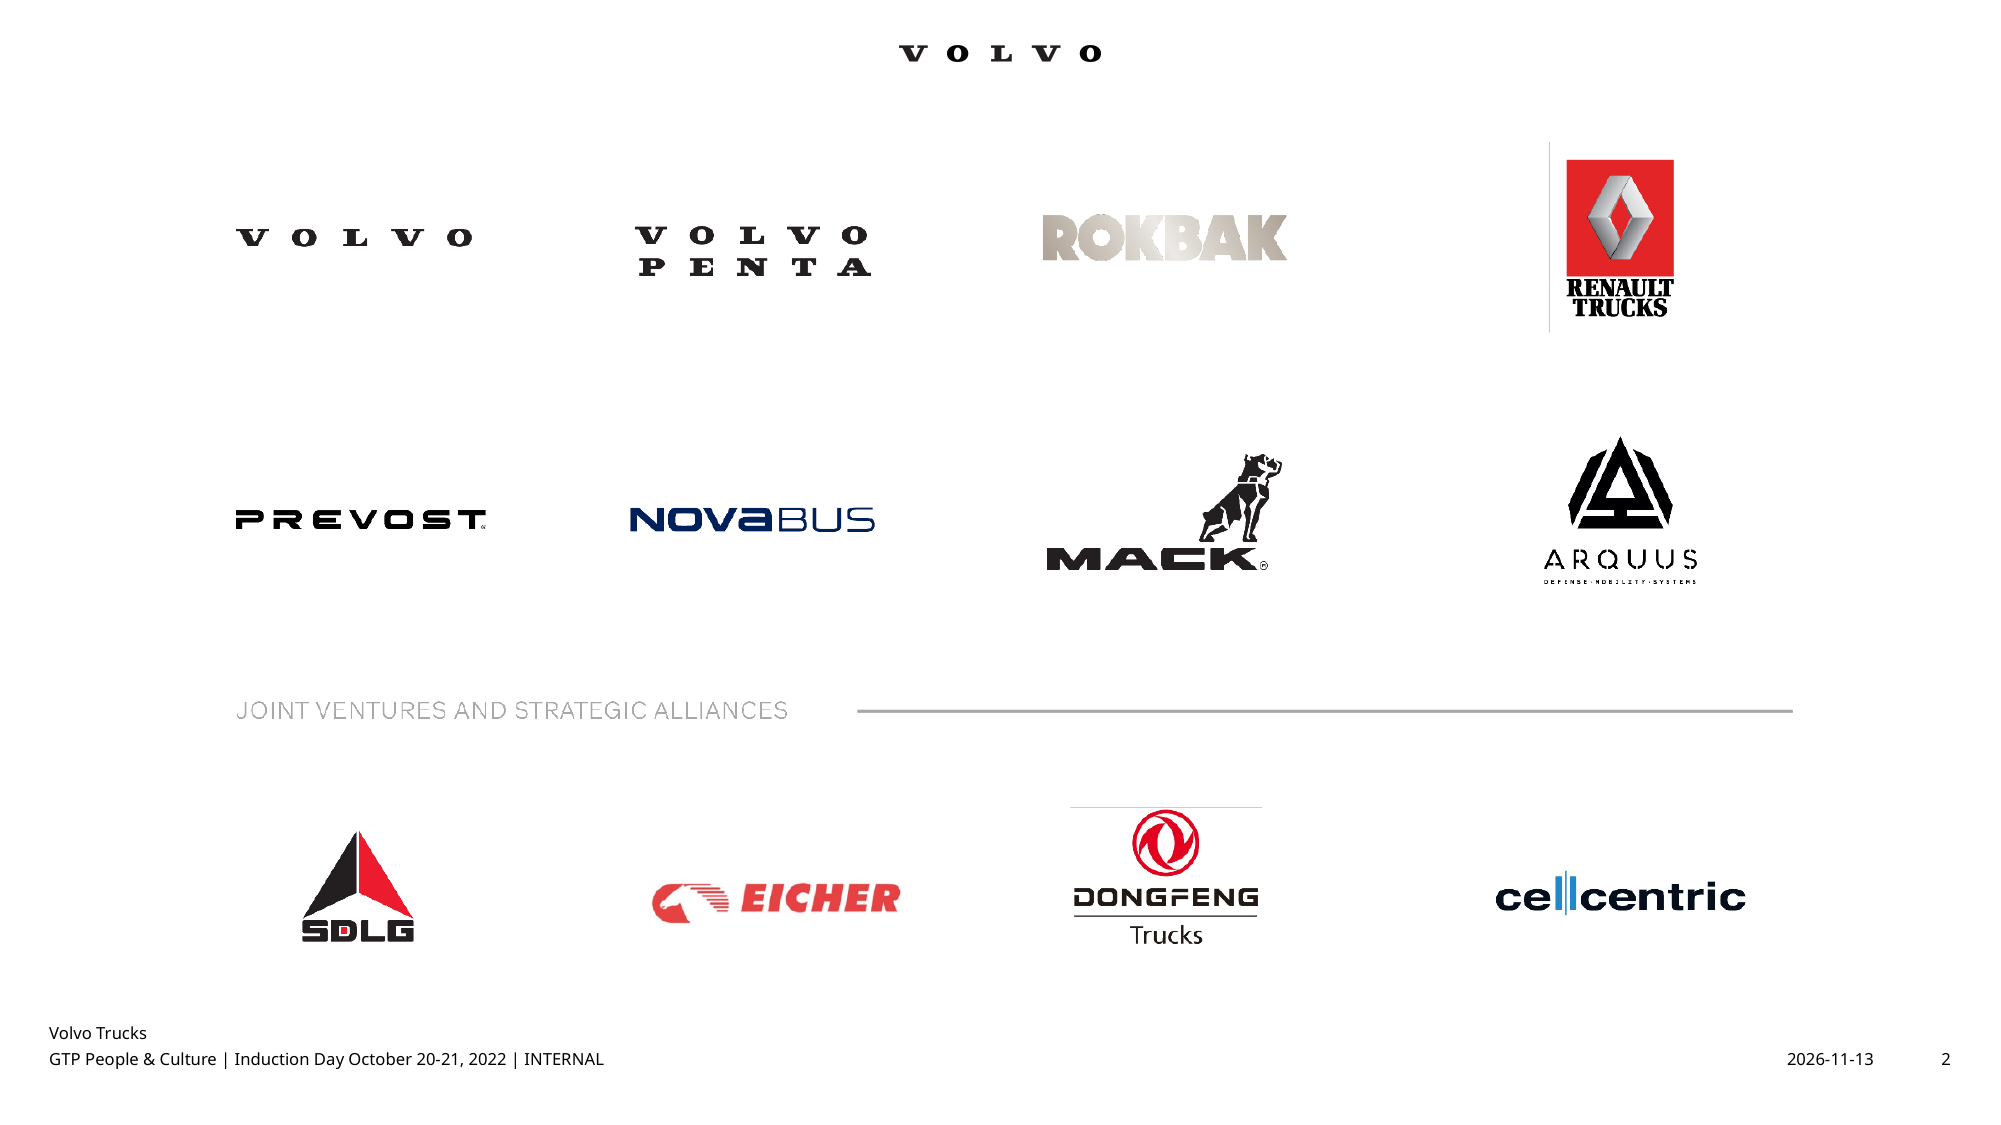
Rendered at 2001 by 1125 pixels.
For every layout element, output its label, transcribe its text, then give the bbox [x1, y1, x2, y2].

slide_number 2 [1874, 1046, 1951, 1072]
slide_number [1720, 1046, 1874, 1072]
picture [899, 45, 1101, 62]
footer GTP People & Culture | Induction Day October 20-21, 2022 | INTERNAL [49, 1046, 1449, 1072]
picture [227, 142, 1798, 983]
